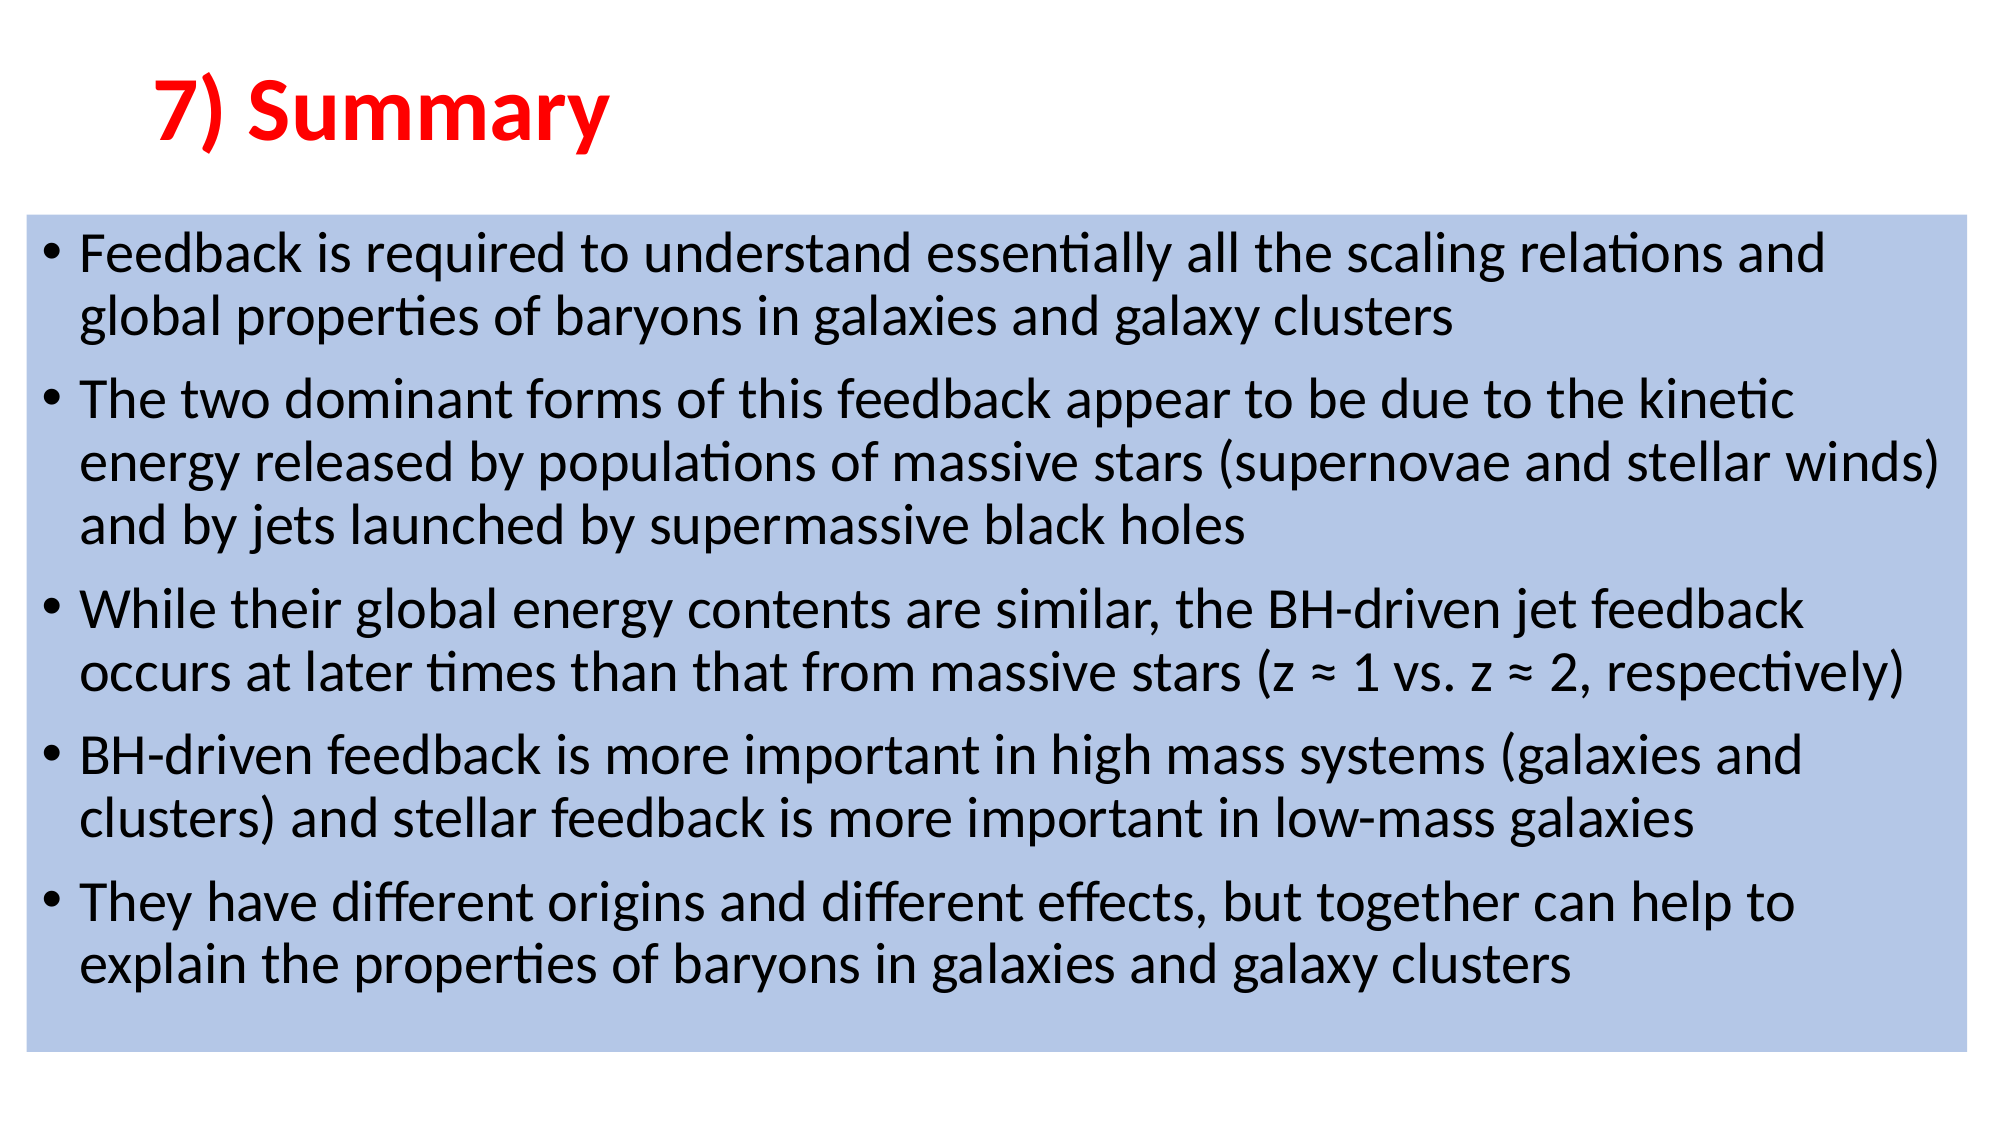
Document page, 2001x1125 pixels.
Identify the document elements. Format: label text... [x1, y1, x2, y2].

list Feedback is required to understand essentially all the scaling relations and global properties of baryons in galaxies and galaxy clusters The two dominant forms of this feedback appear to be due to the kinetic energy released by populations of massive stars (supernovae and stellar winds) and by jets launched by supermassive black holes While their global energy contents are similar, the BH-driven jet feedback occurs at later times than that from massive stars (z ≈ 1 vs. z ≈ 2, respectively) BH-driven feedback is more important in high mass systems (galaxies and clusters) and stellar feedback is more important in low-mass galaxies They have different origins and different effects, but together can help to explain the properties of baryons in galaxies and galaxy clusters [26, 214, 1968, 1052]
title 7) Summary [137, 29, 1863, 192]
